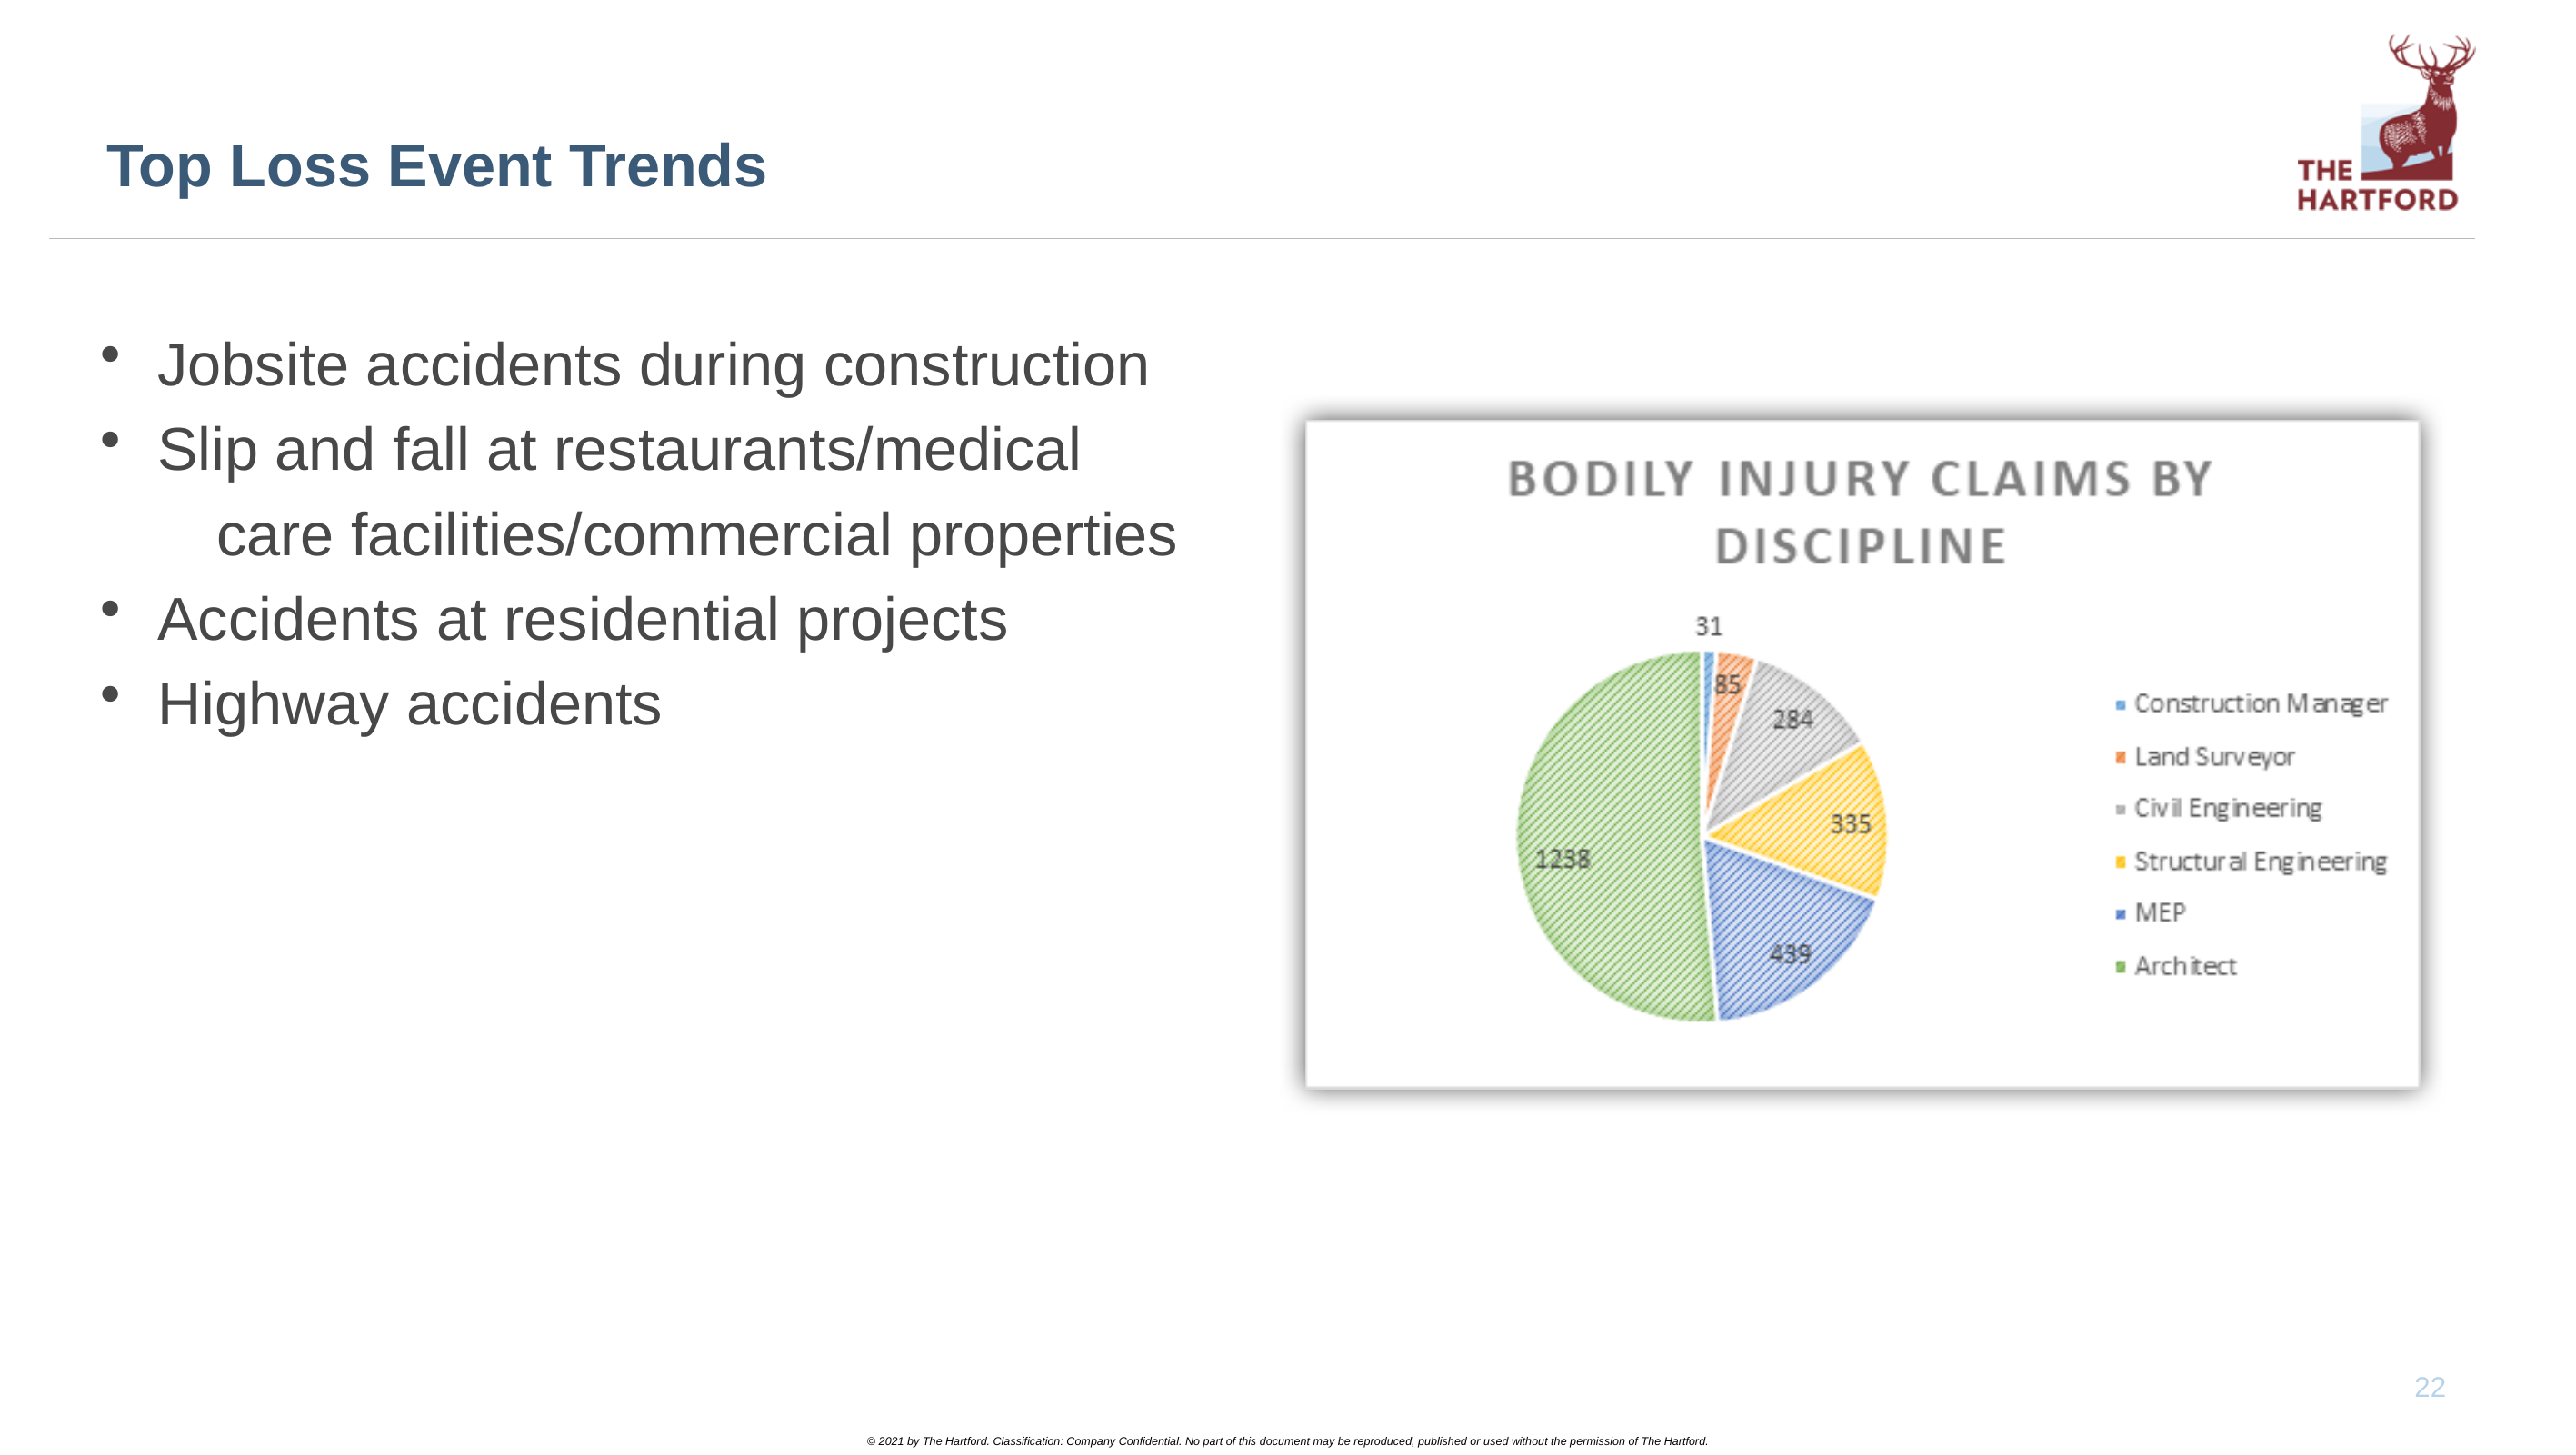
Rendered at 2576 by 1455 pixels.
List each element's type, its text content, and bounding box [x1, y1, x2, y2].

title Top Loss Event Trends [83, 34, 2197, 211]
picture [2298, 34, 2476, 211]
slide_number 22 [2344, 1357, 2470, 1426]
list Jobsite accidents during construction Slip and fall at restaurants/medical care facilities/commercial properties Accidents at residential projects Highway accidents [76, 313, 2421, 1332]
text_box © 2021 by The Hartford. Classification: Company Confidential. No part of this document may be reproduced, published or used without the permission of The Hartford. [854, 1427, 1722, 1454]
picture [1305, 420, 2421, 1090]
picture [196, 1385, 2379, 1446]
